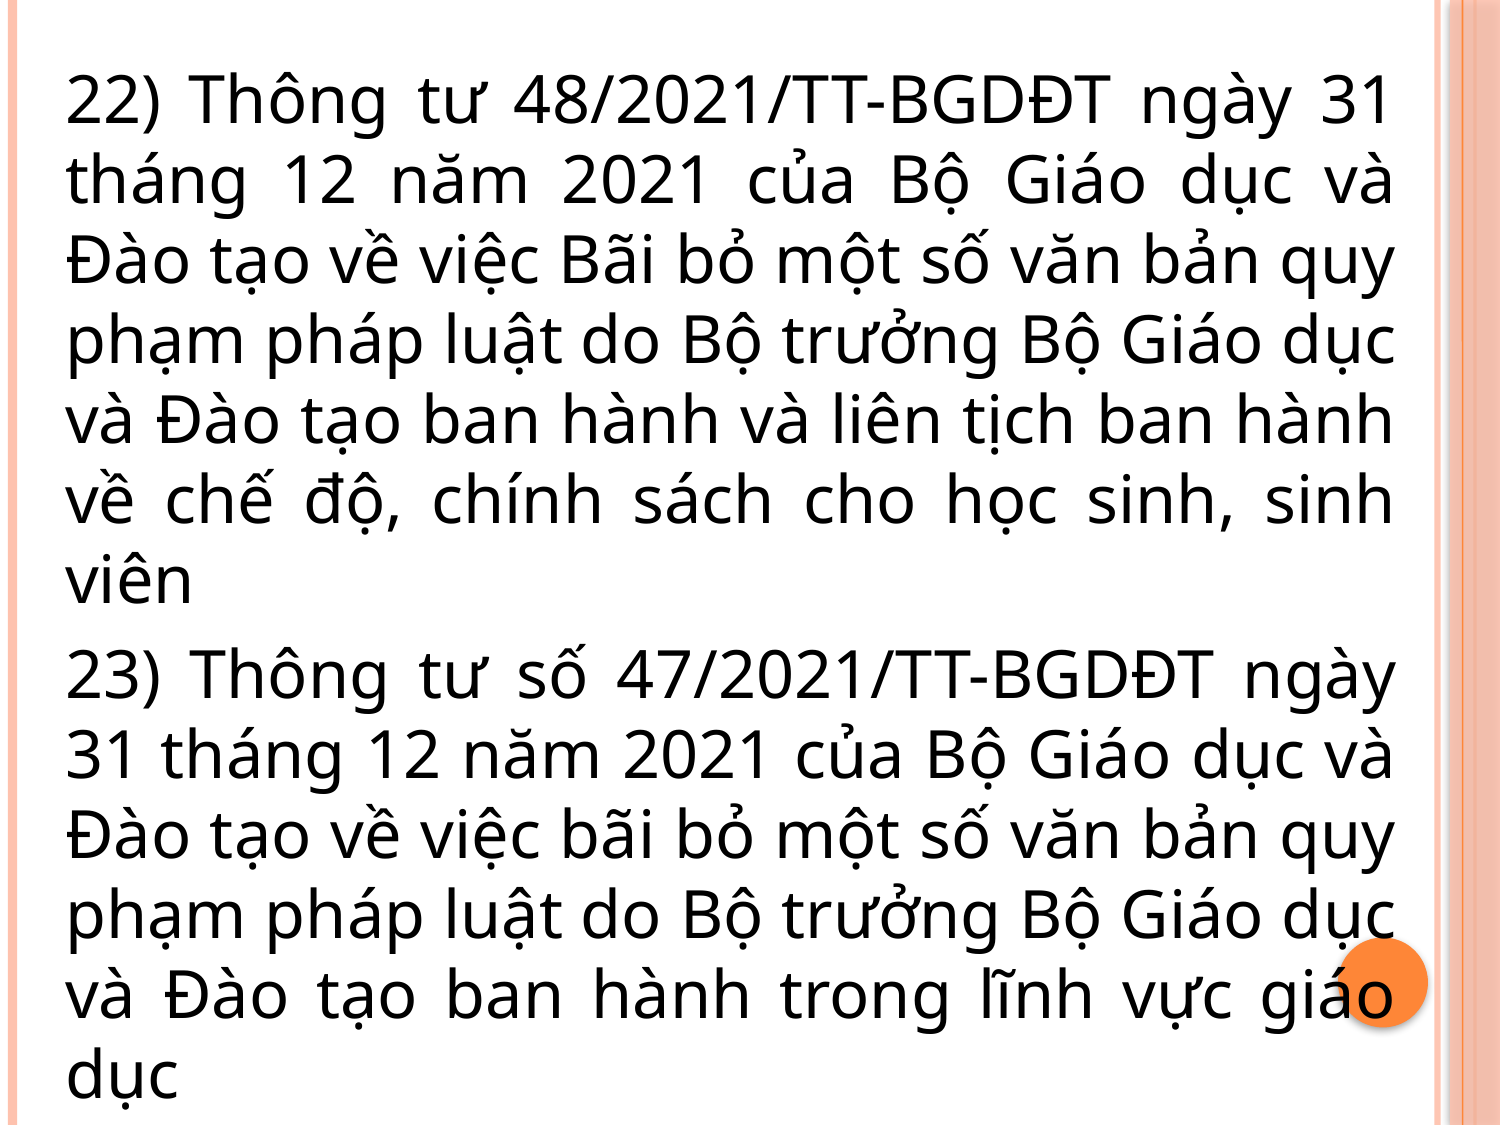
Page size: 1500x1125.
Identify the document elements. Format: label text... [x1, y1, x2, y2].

text_box 23) Thông tư số 47/2021/TT-BGDĐT ngày 31 tháng 12 năm 2021 của Bộ Giáo dục và Đào tạo về việc bãi bỏ một số văn bản quy phạm pháp luật do Bộ trưởng Bộ Giáo dục và Đào tạo ban hành trong lĩnh vực giáo dục [50, 624, 1413, 1120]
text_box 22) Thông tư 48/2021/TT-BGDĐT ngày 31 tháng 12 năm 2021 của Bộ Giáo dục và Đào tạo về việc Bãi bỏ một số văn bản quy phạm pháp luật do Bộ trưởng Bộ Giáo dục và Đào tạo ban hành và liên tịch ban hành về chế độ, chính sách cho học sinh, sinh viên [50, 49, 1413, 624]
